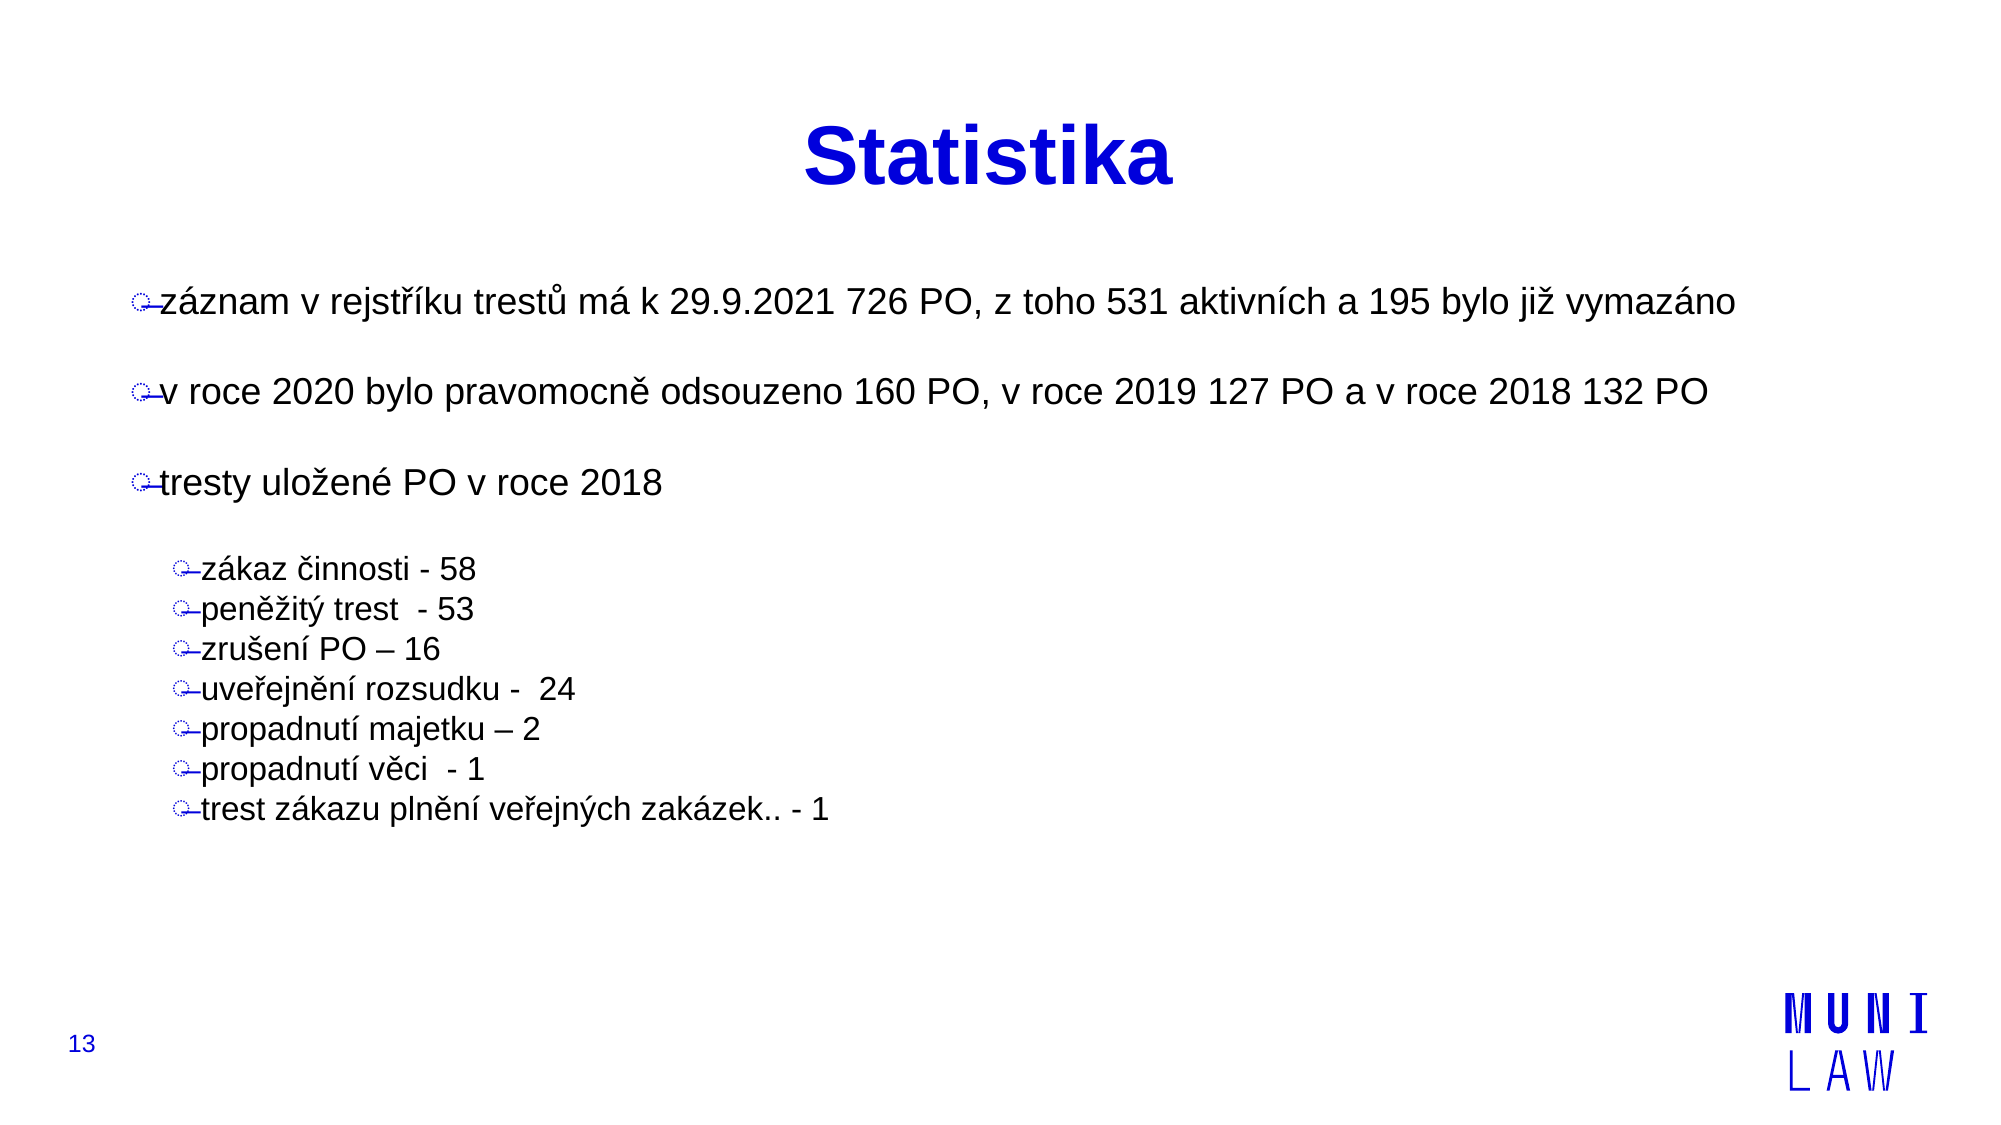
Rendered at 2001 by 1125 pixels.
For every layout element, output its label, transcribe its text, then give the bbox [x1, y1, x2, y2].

title Statistika [118, 118, 1883, 193]
slide_number 13 [67, 1021, 110, 1063]
list záznam v rejstříku trestů má k 29.9.2021 726 PO, z toho 531 aktivních a 195 bylo již vymazáno v roce 2020 bylo pravomocně odsouzeno 160 PO, v roce 2019 127 PO a v roce 2018 132 PO tresty uložené PO v roce 2018 zákaz činnosti - 58 peněžitý trest - 53 zrušení PO – 16 uveřejnění rozsudku - 24 propadnutí majetku – 2 propadnutí věci - 1 trest zákazu plnění veřejných zakázek.. - 1 [118, 277, 1883, 957]
